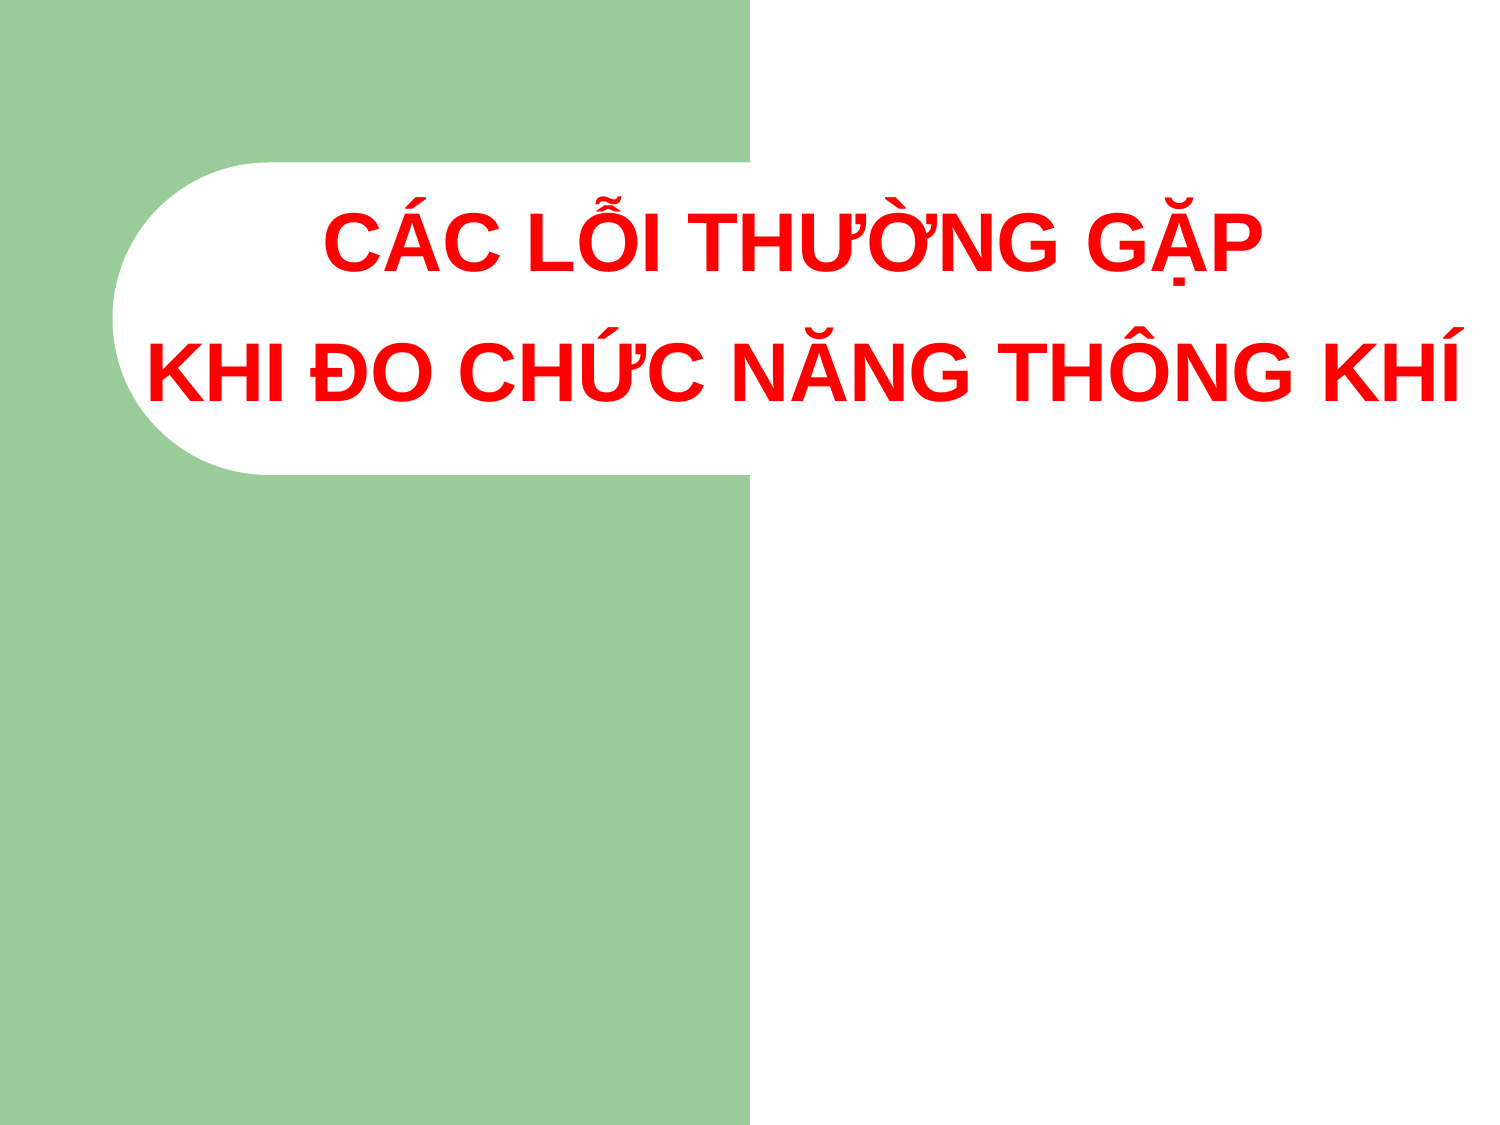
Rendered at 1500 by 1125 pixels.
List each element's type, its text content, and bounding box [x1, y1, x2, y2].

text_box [0, 0, 963, 1125]
text_box CÁC LỖI THƯỜNG GẶP [966, 185, 1270, 288]
text_box KHI ĐO CHỨC NĂNG THÔNG KHÍ [966, 316, 1471, 418]
